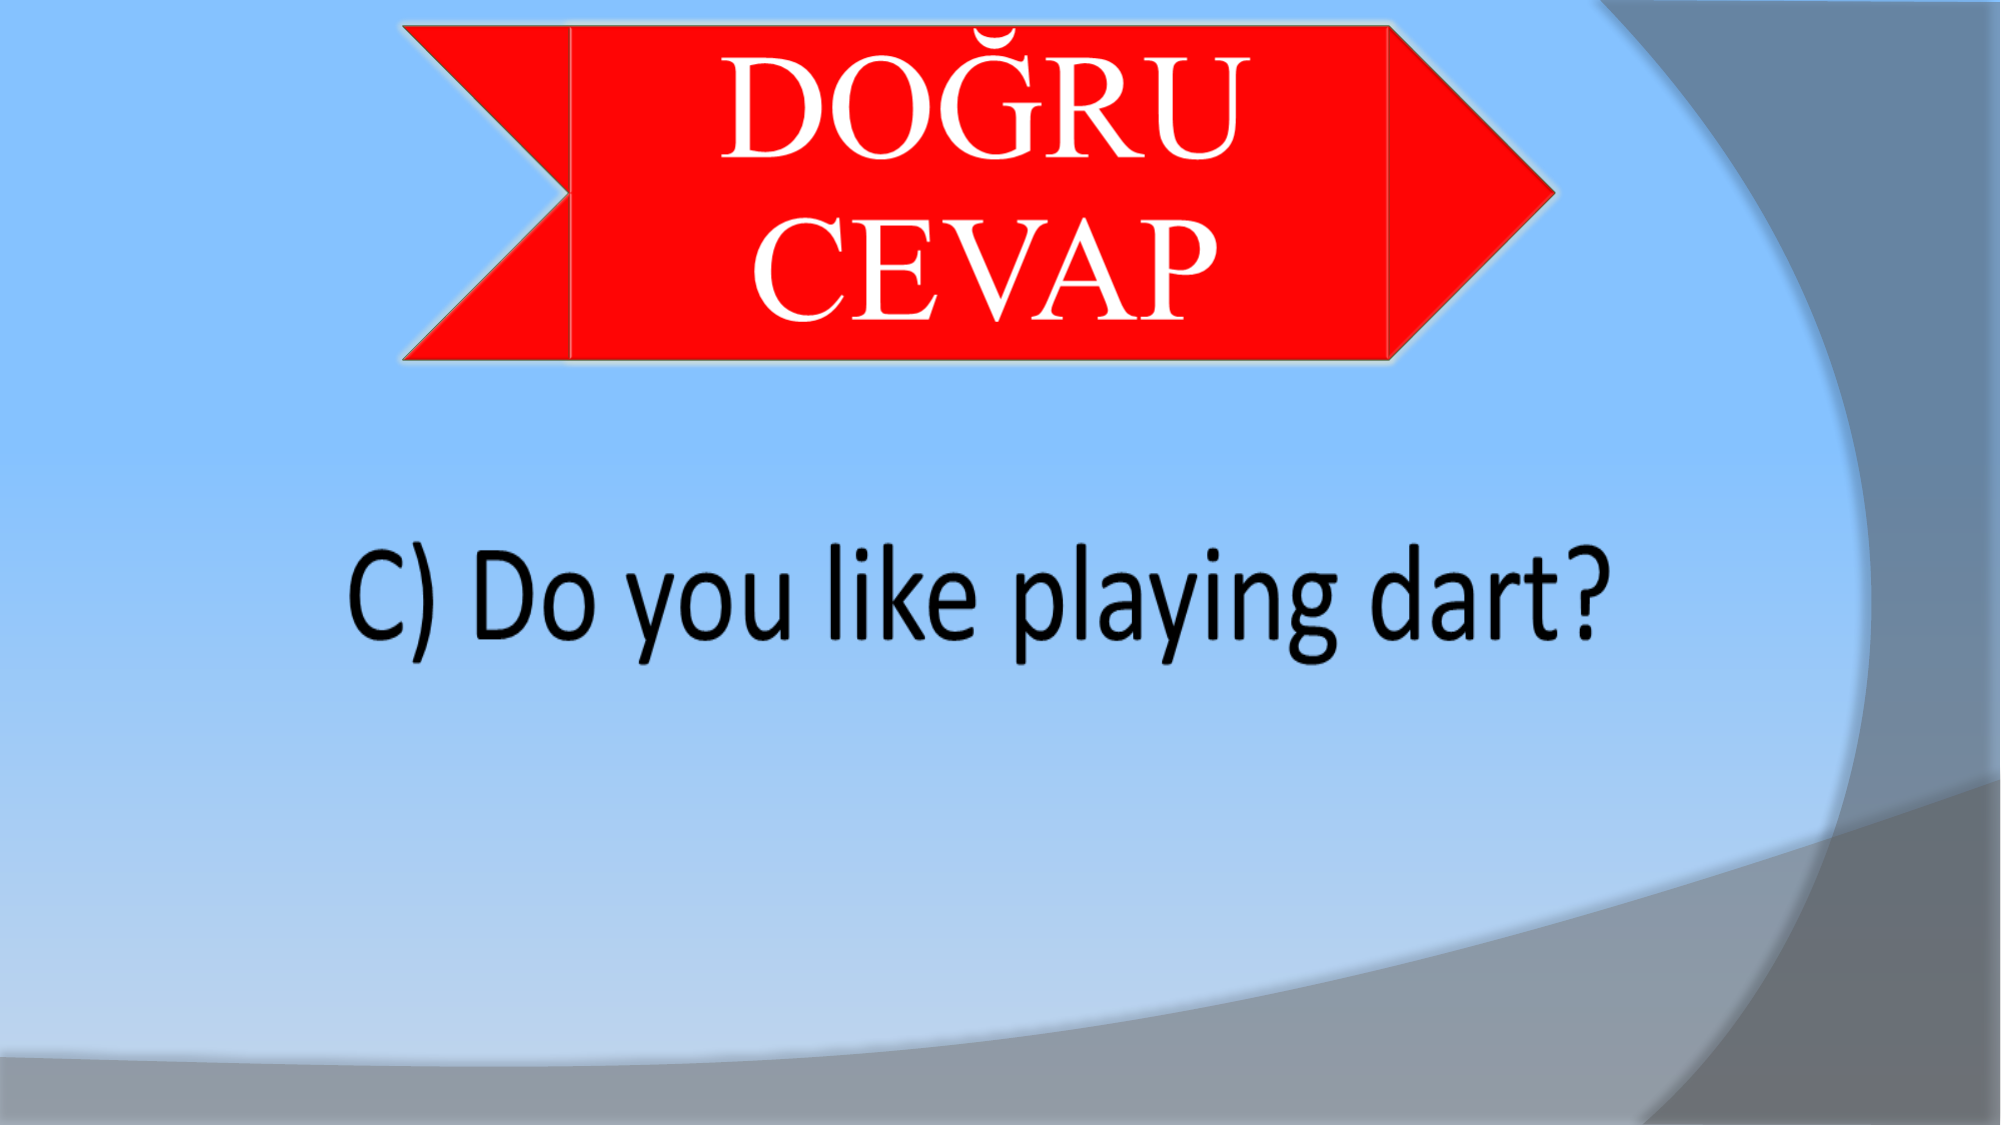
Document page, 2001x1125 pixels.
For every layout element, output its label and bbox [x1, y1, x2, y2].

picture [273, 466, 1684, 761]
picture [388, 0, 1570, 445]
